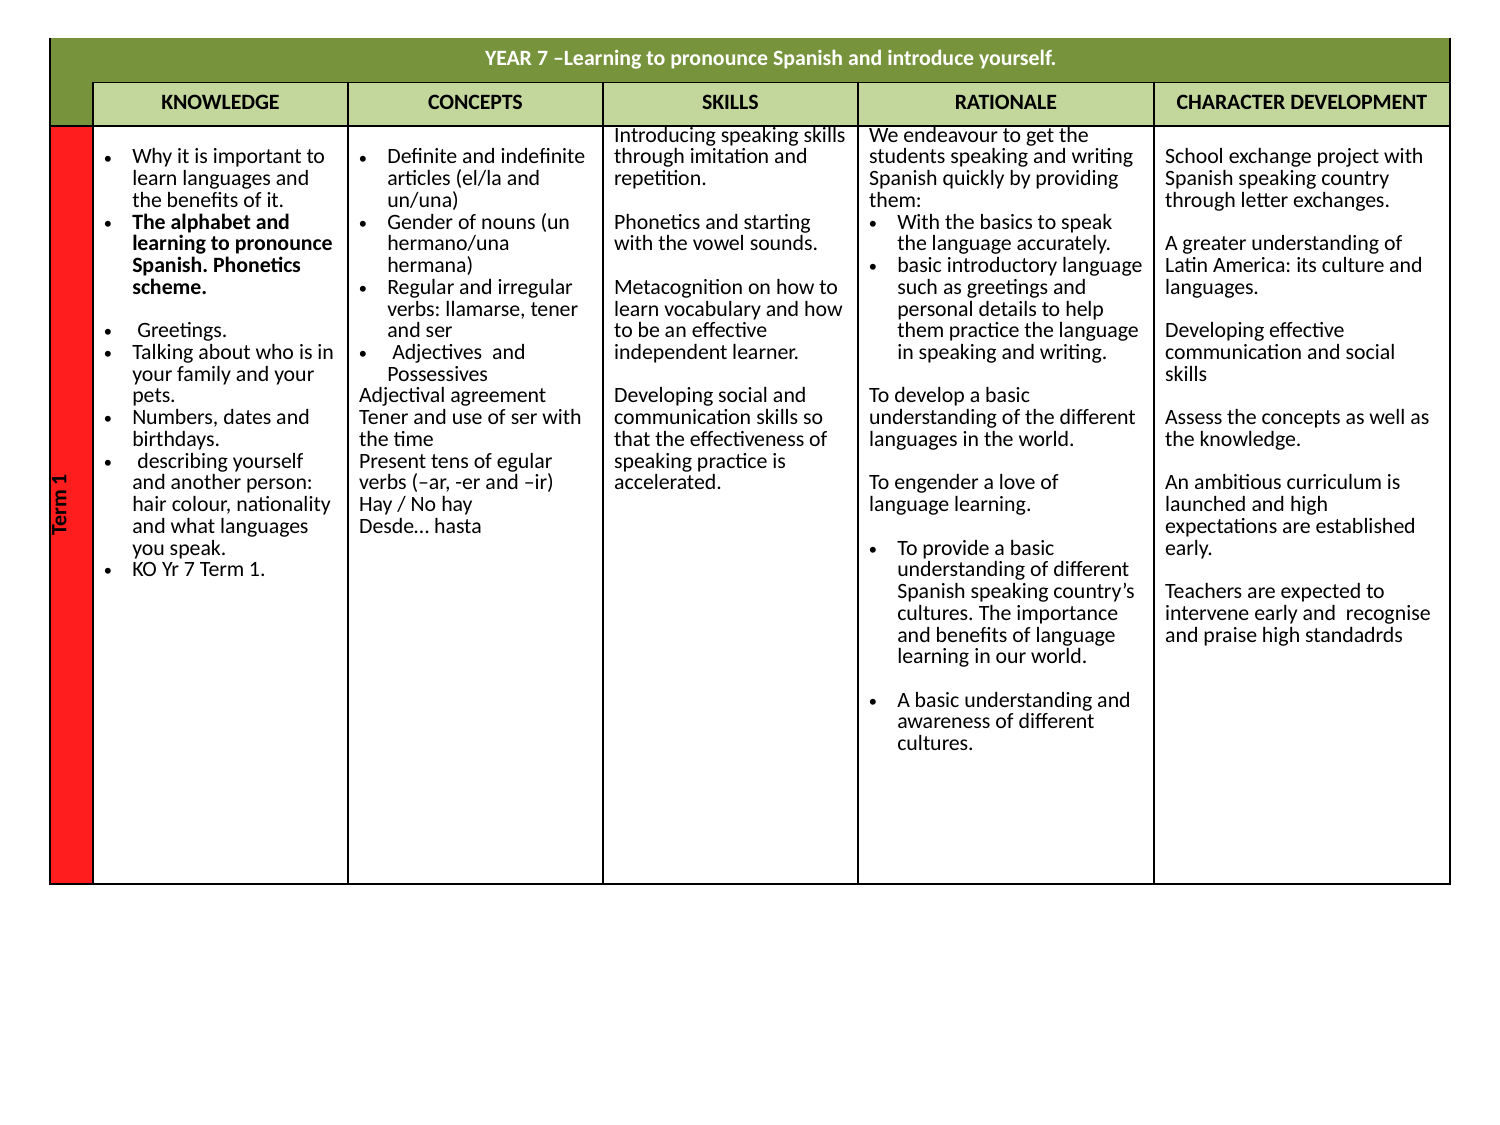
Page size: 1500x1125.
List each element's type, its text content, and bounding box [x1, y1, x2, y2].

table_cell RATIONALE [859, 83, 1153, 125]
table_cell SKILLS [604, 83, 857, 125]
table_header [51, 38, 93, 125]
table_cell Term 1 [51, 127, 92, 883]
table_cell Definite and indefinite articles (el/la and un/una) Gender of nouns (un hermano/una hermana) Regular and irregular verbs: llamarse, tener and ser Adjectives and Possessives Adjectival agreement Tener and use of ser with the time Present tens of egular verbs (–ar, -er and –ir) Hay / No hay Desde… hasta [349, 127, 602, 883]
table_cell Introducing speaking skills through imitation and repetition. Phonetics and starting with the vowel sounds. Metacognition on how to learn vocabulary and how to be an effective independent learner. Developing social and communication skills so that the effectiveness of speaking practice is accelerated. [604, 127, 857, 883]
table_cell We endeavour to get the students speaking and writing Spanish quickly by providing them: With the basics to speak the language accurately. basic introductory language such as greetings and personal details to help them practice the language in speaking and writing. To develop a basic understanding of the different languages in the world. To engender a love of language learning. To provide a basic understanding of different Spanish speaking country’s cultures. The importance and benefits of language learning in our world. A basic understanding and awareness of different cultures. [859, 127, 1153, 883]
table_cell School exchange project with Spanish speaking country through letter exchanges. A greater understanding of Latin America: its culture and languages. Developing effective communication and social skills Assess the concepts as well as the knowledge. An ambitious curriculum is launched and high expectations are established early. Teachers are expected to intervene early and recognise and praise high standadrds [1155, 127, 1449, 883]
table_header YEAR 7 –Learning to pronounce Spanish and introduce yourself. [93, 38, 1449, 82]
table_cell Why it is important to learn languages and the benefits of it. The alphabet and learning to pronounce Spanish. Phonetics scheme. Greetings. Talking about who is in your family and your pets. Numbers, dates and birthdays. describing yourself and another person: hair colour, nationality and what languages you speak. KO Yr 7 Term 1. [94, 127, 347, 883]
table_cell CONCEPTS [349, 83, 602, 125]
table_cell KNOWLEDGE [94, 83, 347, 125]
table_cell CHARACTER DEVELOPMENT [1155, 83, 1449, 125]
